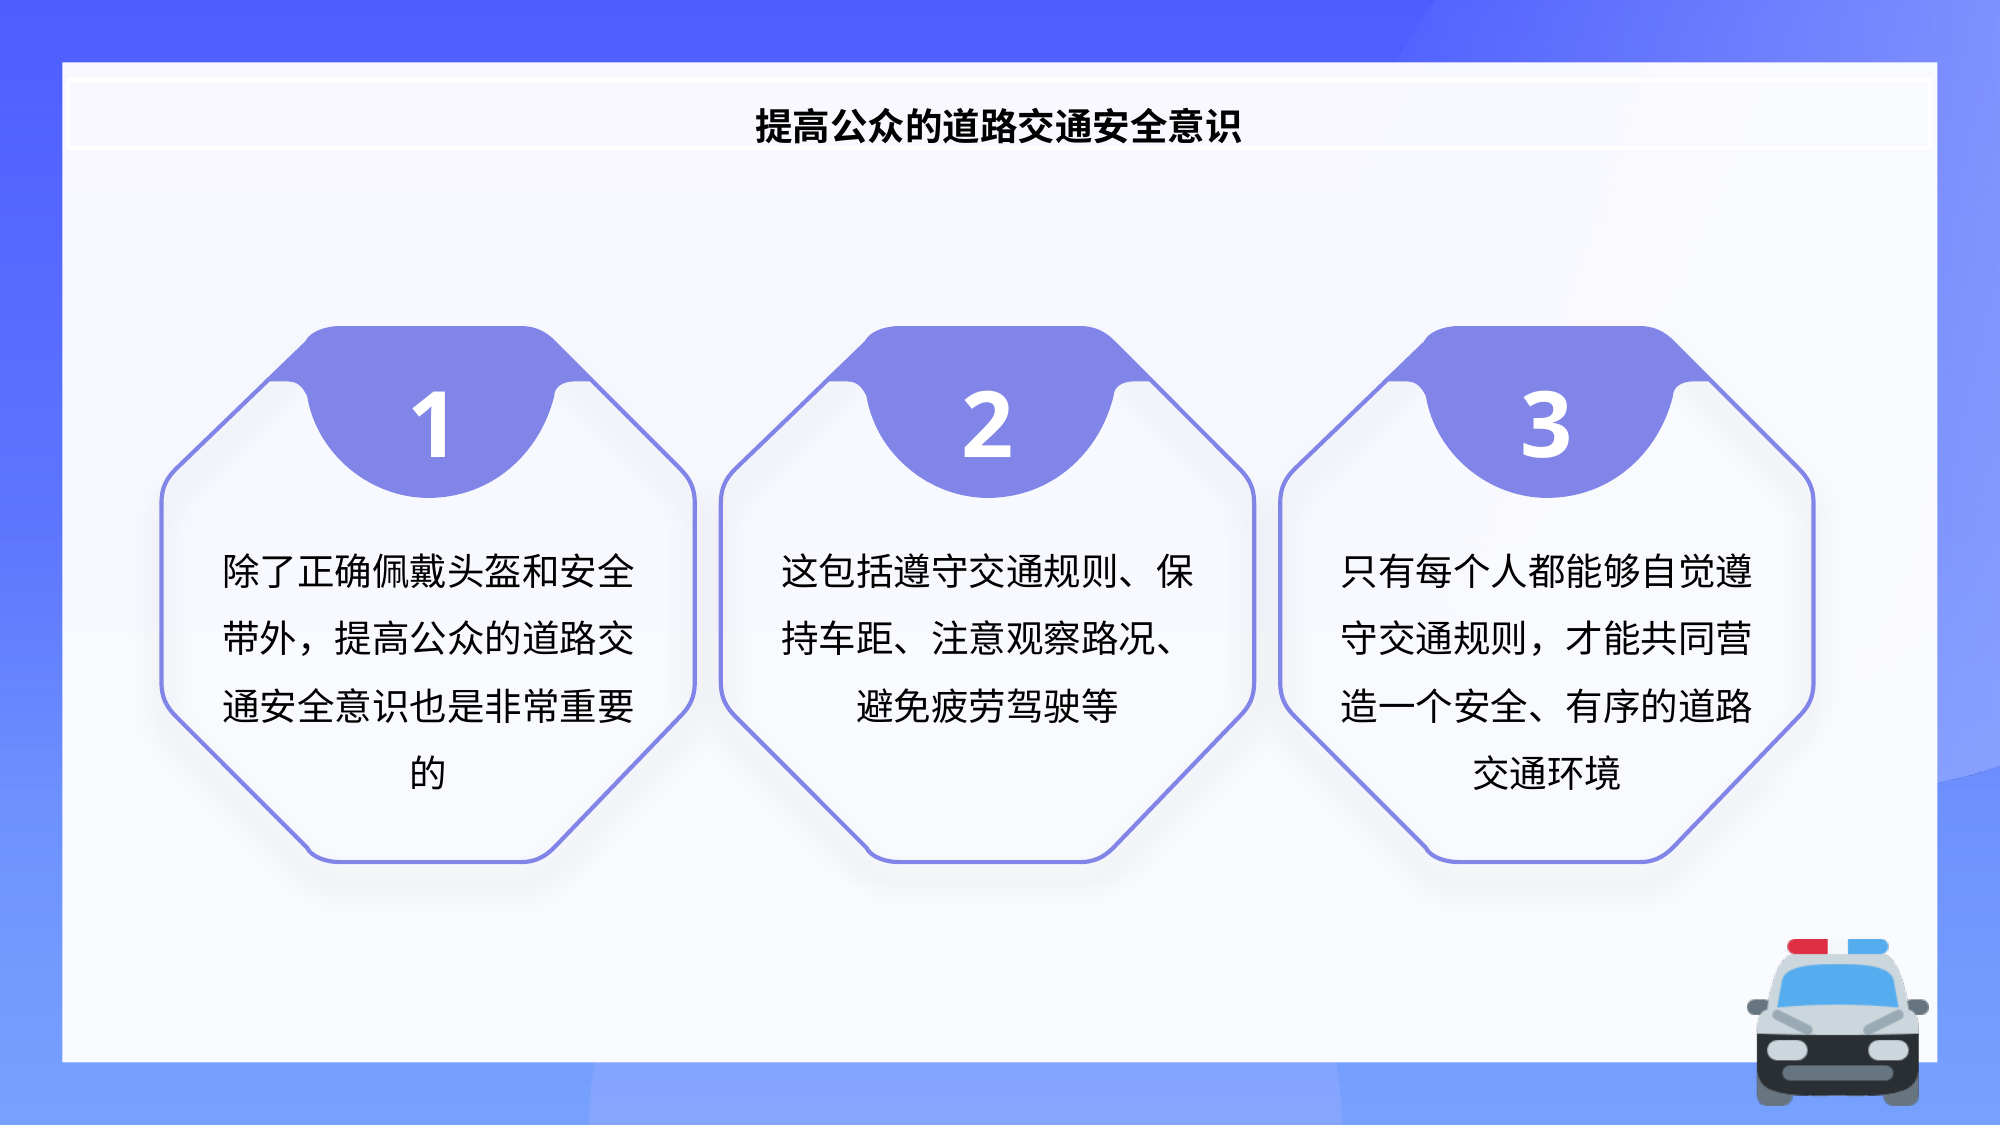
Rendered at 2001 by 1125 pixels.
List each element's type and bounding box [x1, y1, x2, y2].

text_box [0, 0, 2000, 1125]
picture [1747, 939, 1930, 1106]
